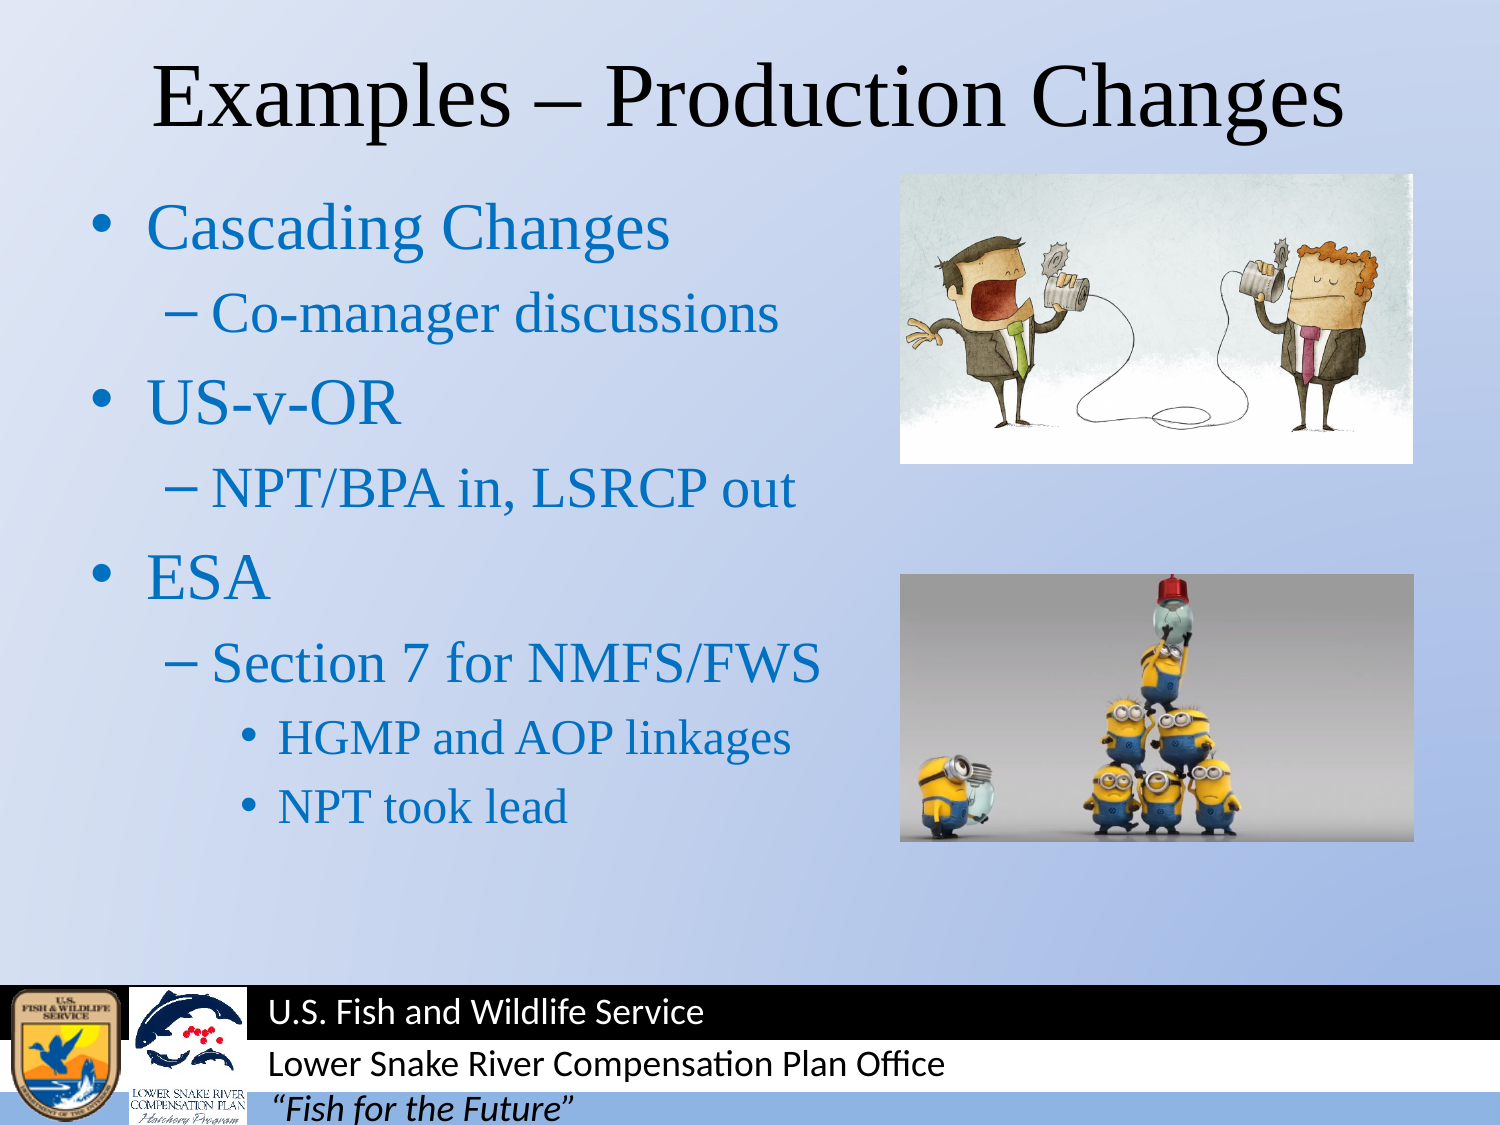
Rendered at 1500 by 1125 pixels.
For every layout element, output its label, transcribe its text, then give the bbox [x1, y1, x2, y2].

picture [129, 987, 247, 1125]
picture [0, 0, 1500, 985]
list Cascading Changes Co-manager discussions US-v-OR NPT/BPA in, LSRCP out ESA Section 7 for NMFS/FWS HGMP and AOP linkages NPT took lead [75, 174, 1425, 900]
picture [11, 989, 121, 1122]
title Examples – Production Changes [75, 24, 1425, 155]
